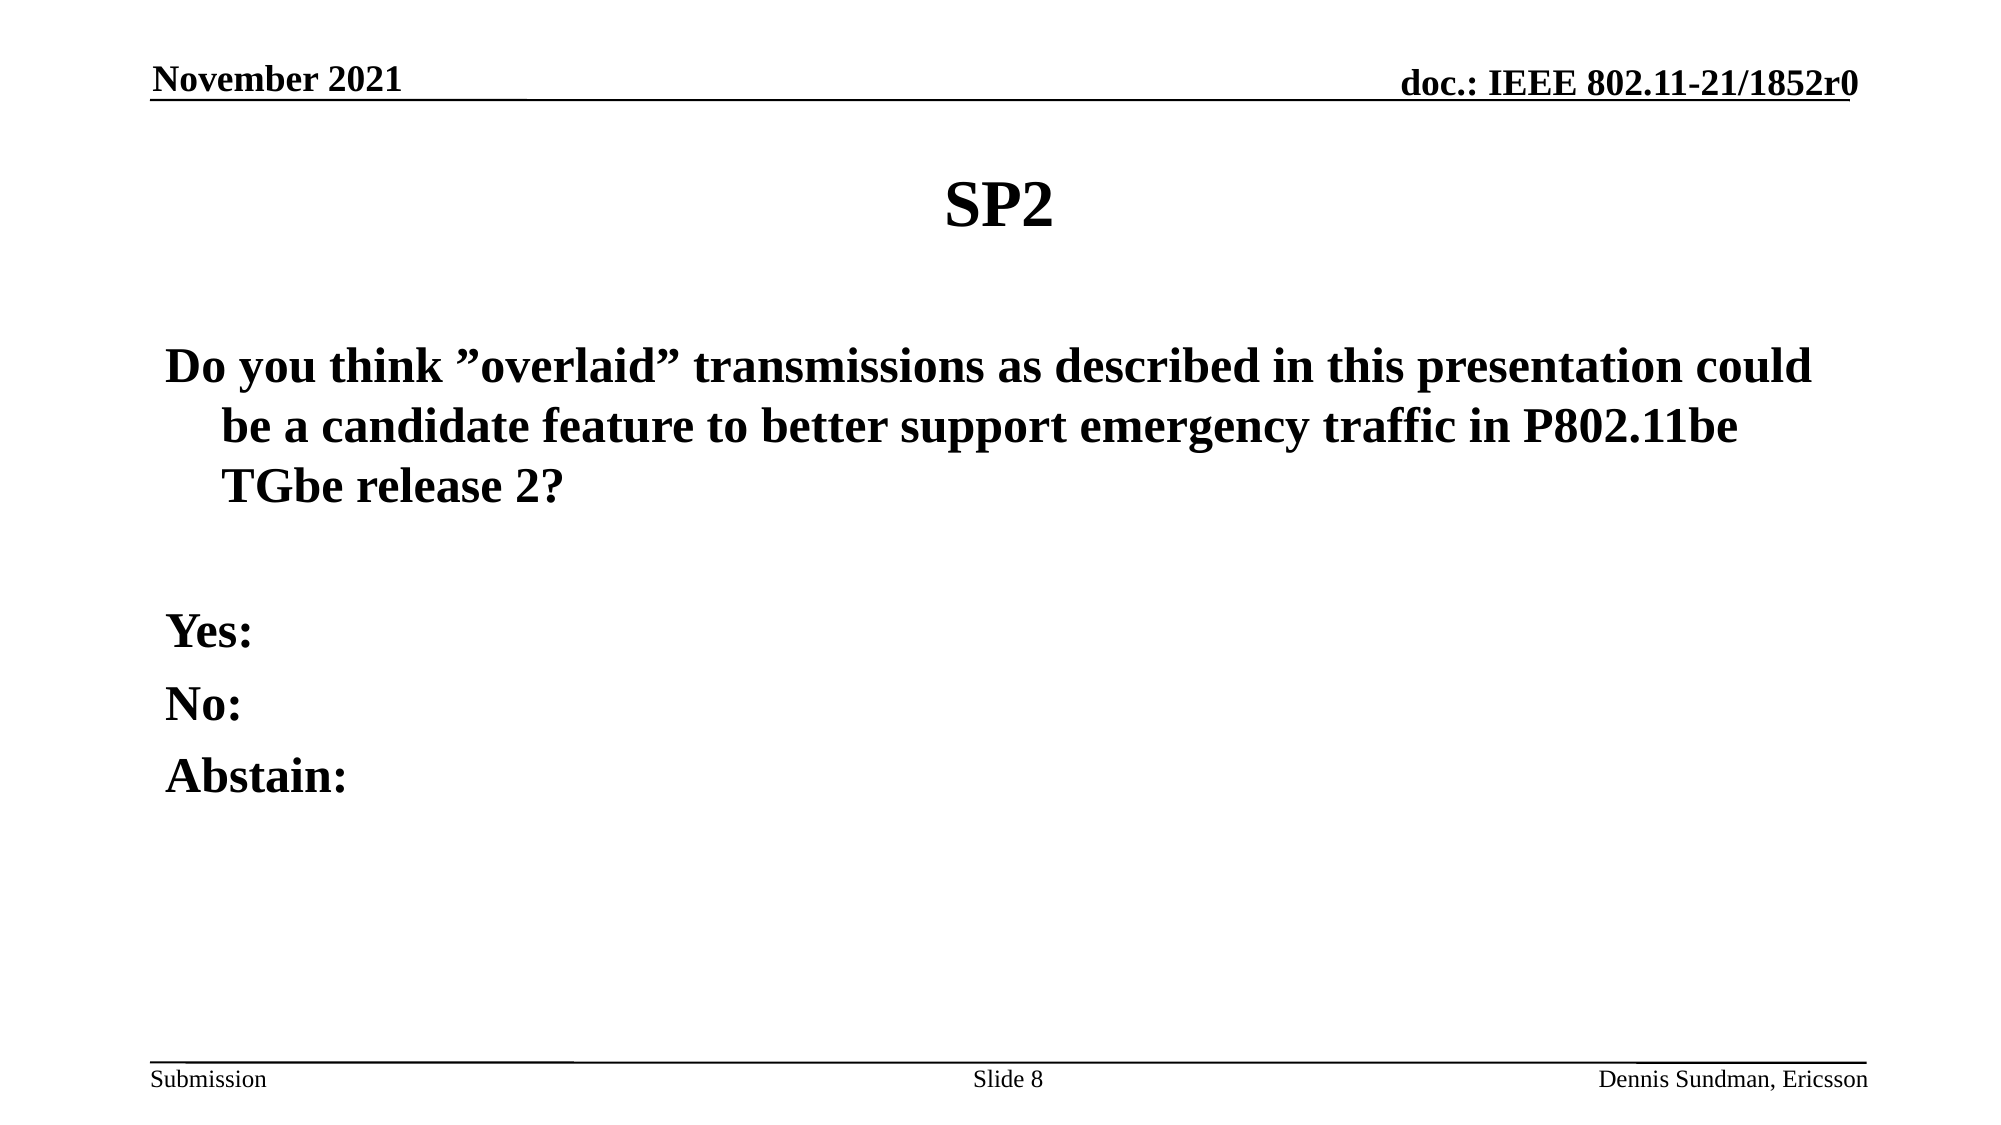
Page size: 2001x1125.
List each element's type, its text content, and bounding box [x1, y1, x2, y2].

footer Dennis Sundman, Ericsson [1171, 1061, 1869, 1093]
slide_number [152, 54, 563, 100]
title SP2 [149, 112, 1850, 288]
list Do you think ”overlaid” transmissions as described in this presentation could be a candidate feature to better support emergency traffic in P802.11be TGbe release 2? Yes: No: Abstain: [149, 324, 1850, 1000]
slide_number Slide 8 [950, 1061, 1067, 1123]
